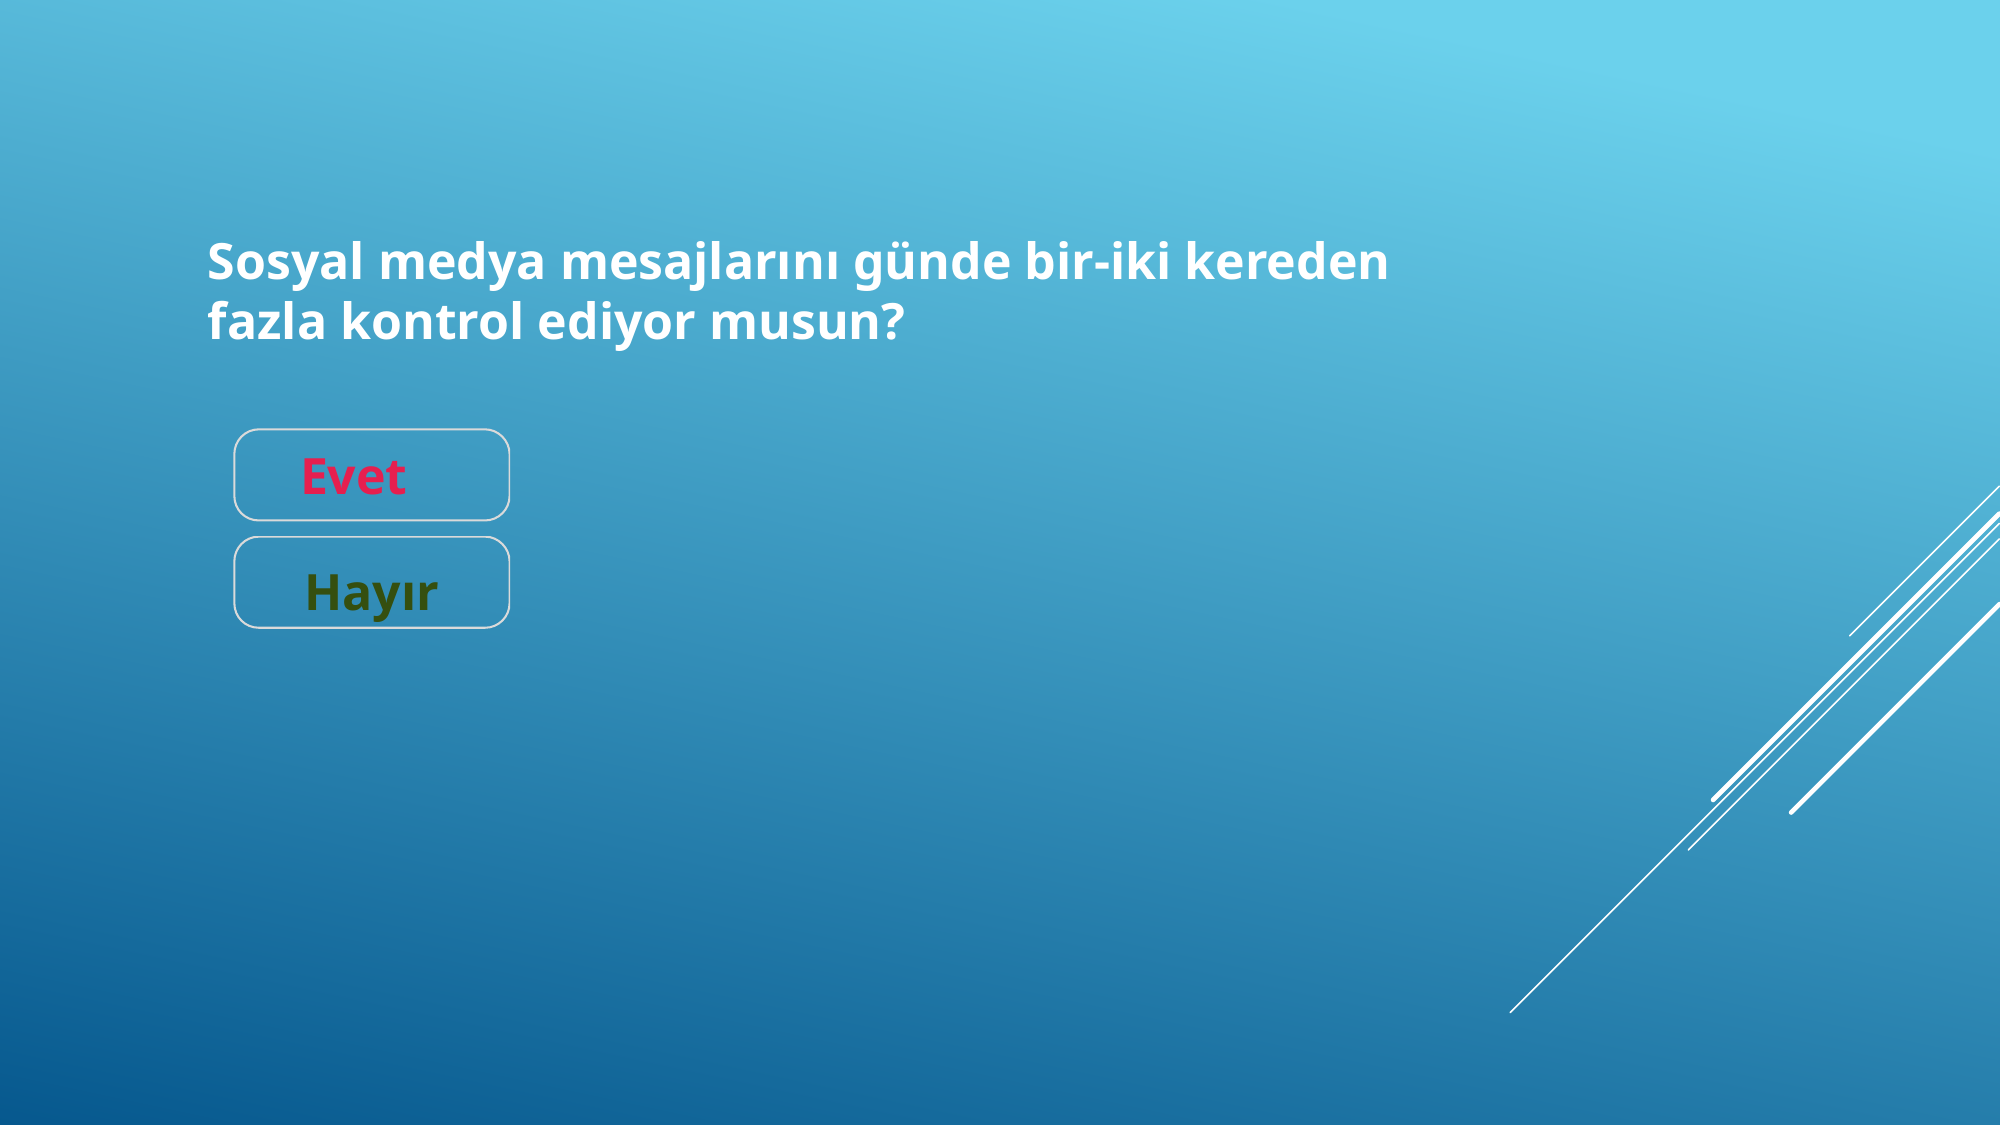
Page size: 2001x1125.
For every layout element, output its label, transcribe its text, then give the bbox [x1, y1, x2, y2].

text_box Sosyal medya mesajlarını günde bir-iki kereden fazla kontrol ediyor musun? [193, 221, 1761, 357]
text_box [233, 428, 511, 522]
picture [233, 535, 511, 630]
